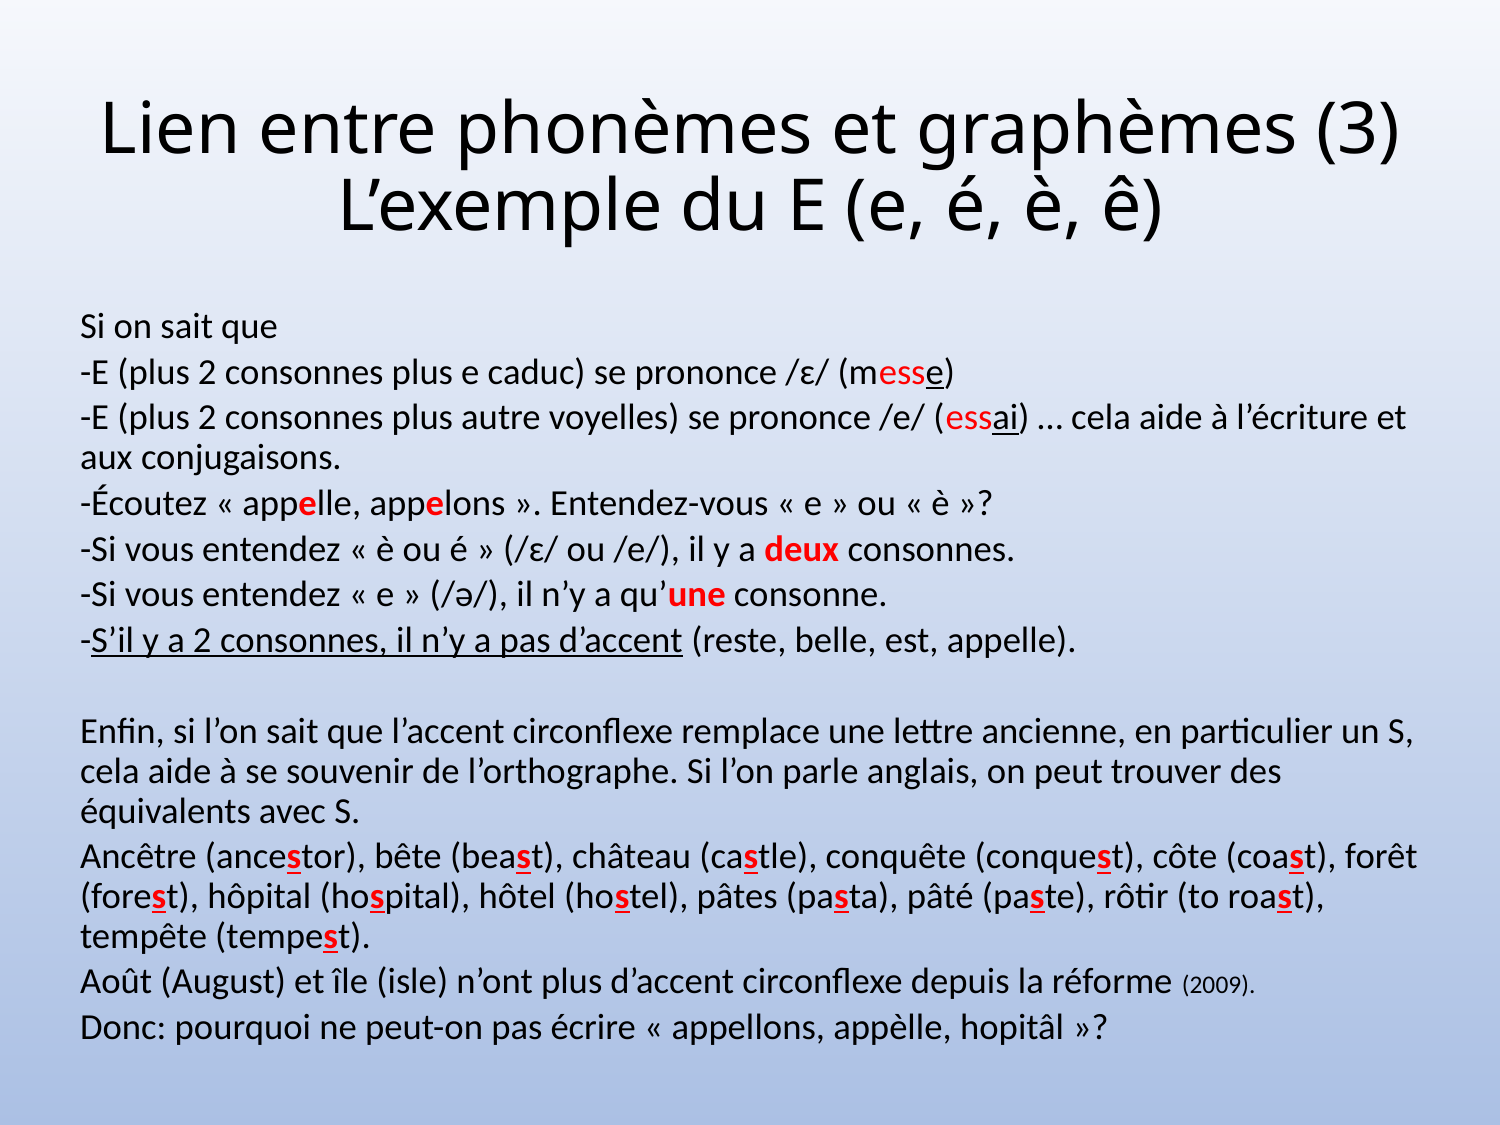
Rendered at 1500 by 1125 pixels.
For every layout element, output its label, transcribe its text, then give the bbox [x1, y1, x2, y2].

title Lien entre phonèmes et graphèmes (3) L’exemple du E (e, é, è, ê) [76, 59, 1424, 278]
list Si on sait que -E (plus 2 consonnes plus e caduc) se prononce /ɛ/ (messe) -E (plus 2 consonnes plus autre voyelles) se prononce /e/ (essai) … cela aide à l’écriture et aux conjugaisons. -Écoutez « appelle, appelons ». Entendez-vous « e » ou « è »? -Si vous entendez « è ou é » (/ɛ/ ou /e/), il y a deux consonnes. -Si vous entendez « e » (/ə/), il n’y a qu’une consonne. -S’il y a 2 consonnes, il n’y a pas d’accent (reste, belle, est, appelle). Enfin, si l’on sait que l’accent circonflexe remplace une lettre ancienne, en particulier un S, cela aide à se souvenir de l’orthographe. Si l’on parle anglais, on peut trouver des équivalents avec S. Ancêtre (ancestor), bête (beast), château (castle), conquête (conquest), côte (coast), forêt (forest), hôpital (hospital), hôtel (hostel), pâtes (pasta), pâté (paste), rôtir (to roast), tempête (tempest). Août (August) et île (isle) n’ont plus d’accent circonflexe depuis la réforme (2009). Donc: pourquoi ne peut-on pas écrire « appellons, appèlle, hopitâl »? [64, 299, 1436, 1059]
